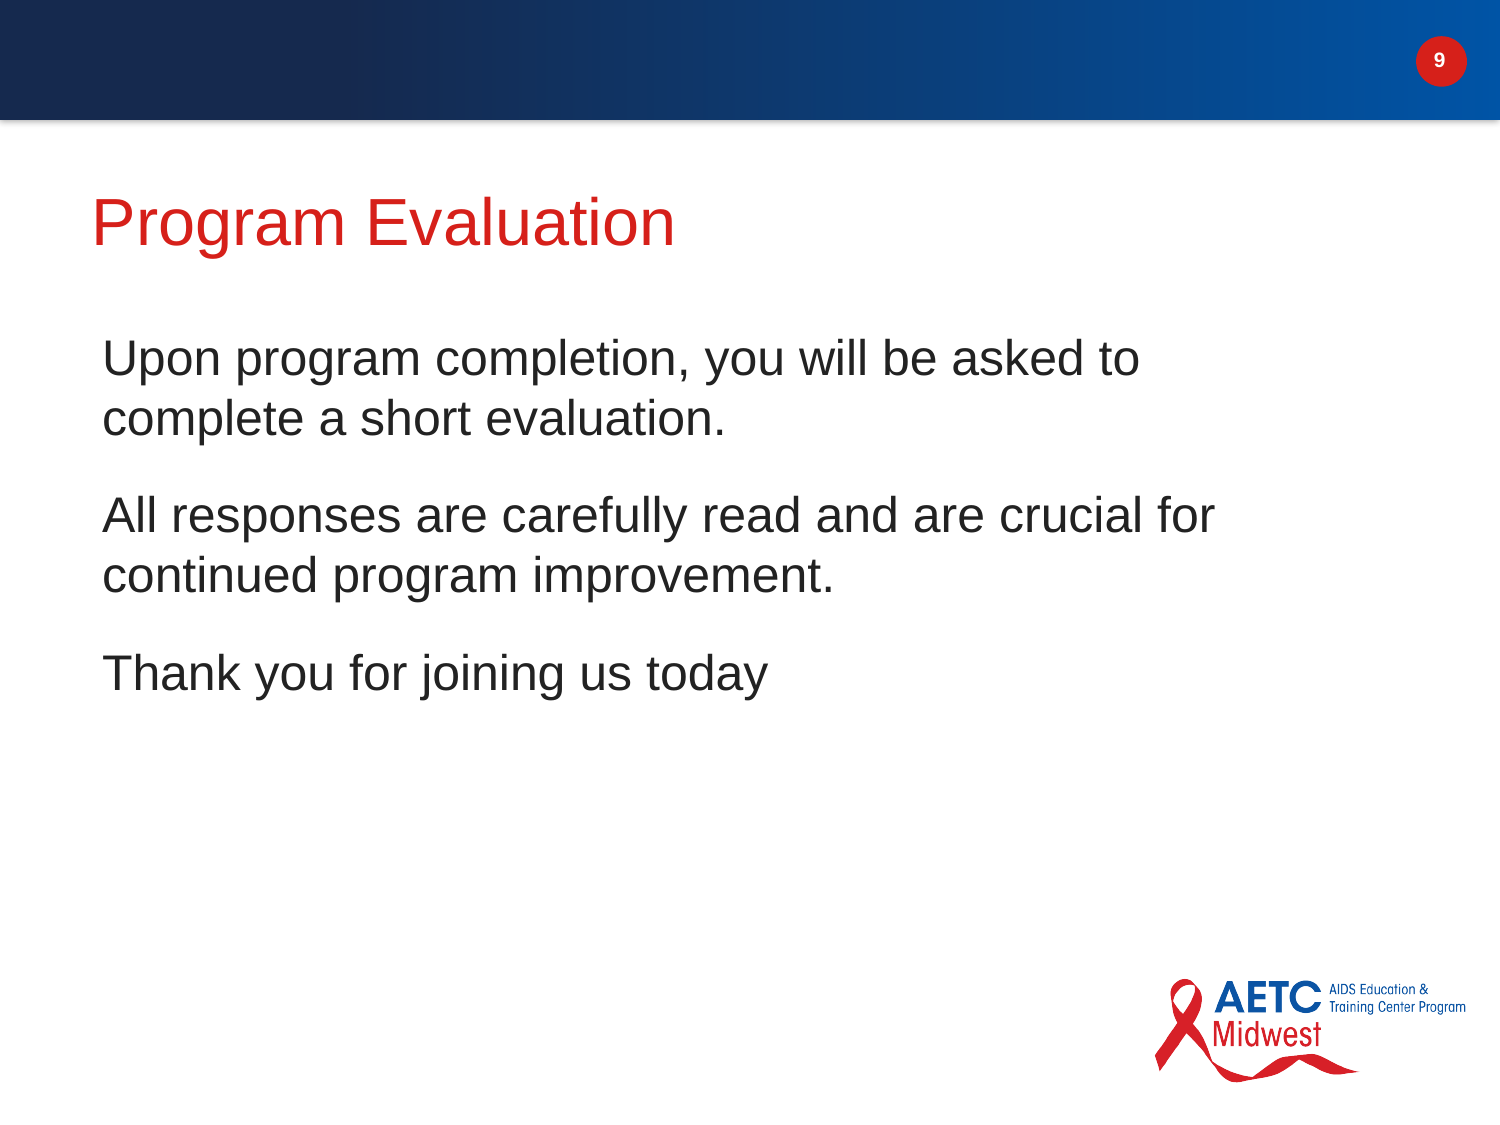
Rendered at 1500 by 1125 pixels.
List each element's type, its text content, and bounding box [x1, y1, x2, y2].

list Upon program completion, you will be asked to complete a short evaluation. All responses are carefully read and are crucial for continued program improvement. Thank you for joining us today [76, 317, 1371, 808]
picture [1154, 976, 1468, 1084]
title Program Evaluation [76, 171, 1371, 279]
